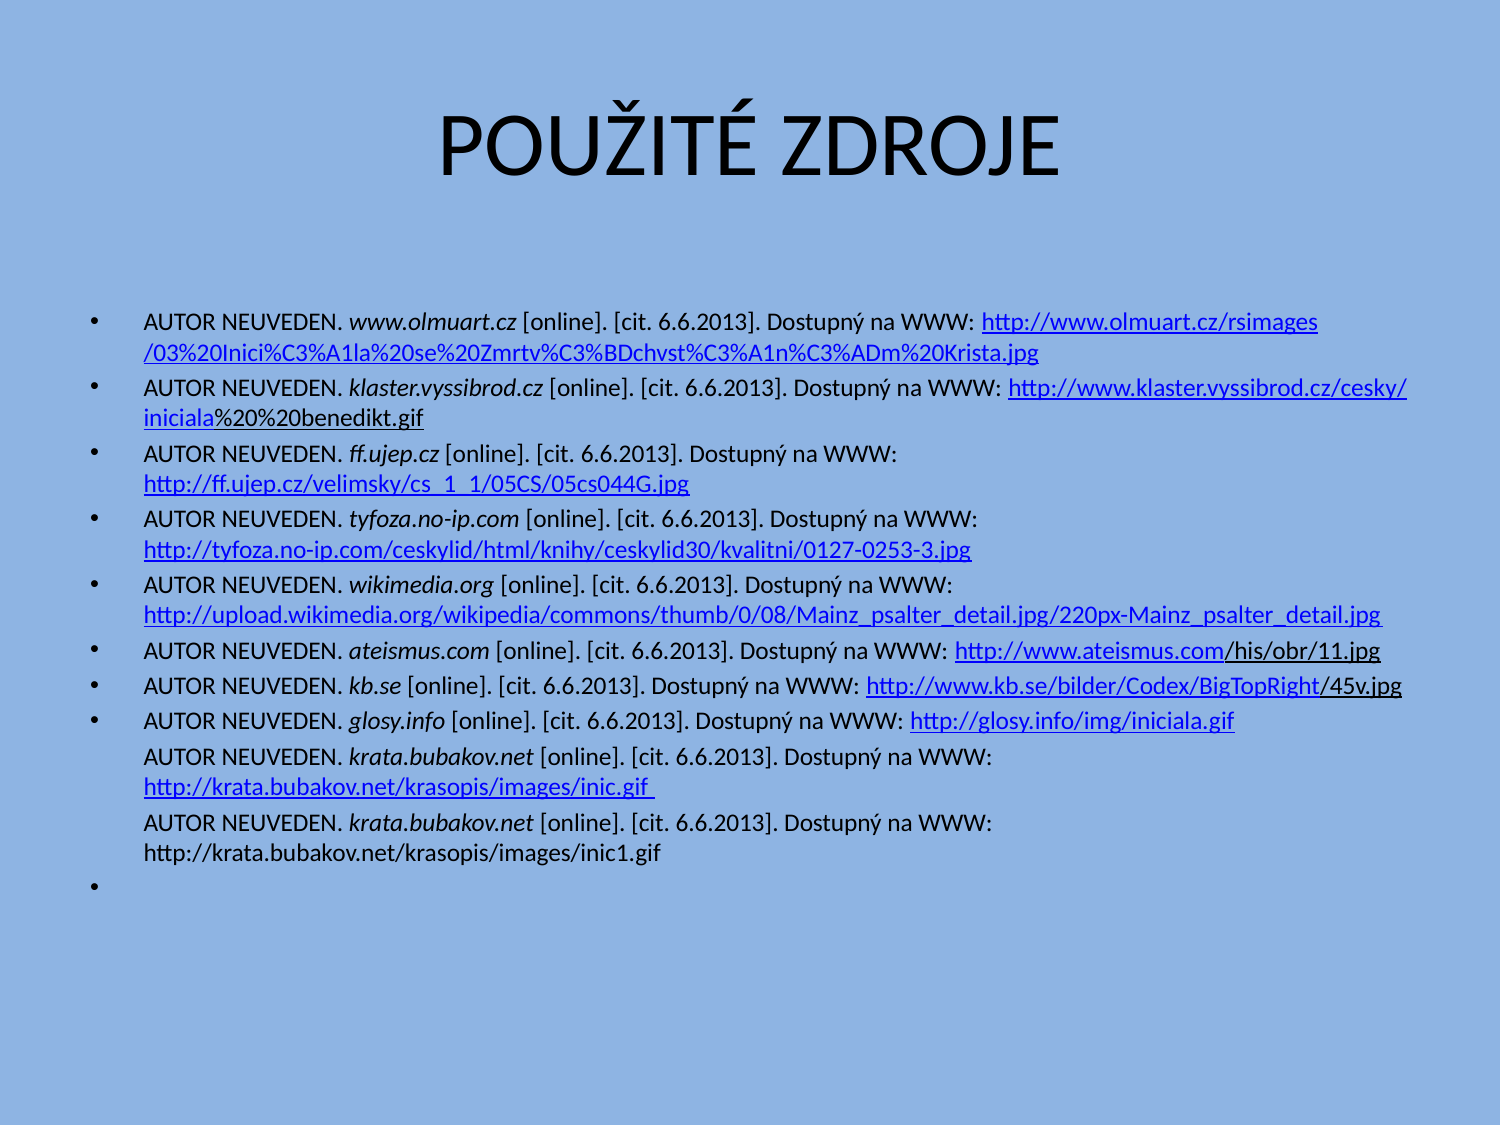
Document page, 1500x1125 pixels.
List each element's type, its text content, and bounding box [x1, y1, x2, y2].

list AUTOR NEUVEDEN. www.olmuart.cz [online]. [cit. 6.6.2013]. Dostupný na WWW: http://www.olmuart.cz/rsimages/03%20Inici%C3%A1la%20se%20Zmrtv%C3%BDchvst%C3%A1n%C3%ADm%20Krista.jpg AUTOR NEUVEDEN. klaster.vyssibrod.cz [online]. [cit. 6.6.2013]. Dostupný na WWW: http://www.klaster.vyssibrod.cz/cesky/iniciala%20%20benedikt.gif AUTOR NEUVEDEN. ff.ujep.cz [online]. [cit. 6.6.2013]. Dostupný na WWW: http://ff.ujep.cz/velimsky/cs_1_1/05CS/05cs044G.jpg AUTOR NEUVEDEN. tyfoza.no-ip.com [online]. [cit. 6.6.2013]. Dostupný na WWW: http://tyfoza.no-ip.com/ceskylid/html/knihy/ceskylid30/kvalitni/0127-0253-3.jpg AUTOR NEUVEDEN. wikimedia.org [online]. [cit. 6.6.2013]. Dostupný na WWW: http://upload.wikimedia.org/wikipedia/commons/thumb/0/08/Mainz_psalter_detail.jpg/220px-Mainz_psalter_detail.jpg AUTOR NEUVEDEN. ateismus.com [online]. [cit. 6.6.2013]. Dostupný na WWW: http://www.ateismus.com/his/obr/11.jpg AUTOR NEUVEDEN. kb.se [online]. [cit. 6.6.2013]. Dostupný na WWW: http://www.kb.se/bilder/Codex/BigTopRight/45v.jpg AUTOR NEUVEDEN. glosy.info [online]. [cit. 6.6.2013]. Dostupný na WWW: http://glosy.info/img/iniciala.gif AUTOR NEUVEDEN. krata.bubakov.net [online]. [cit. 6.6.2013]. Dostupný na WWW: http://krata.bubakov.net/krasopis/images/inic.gif AUTOR NEUVEDEN. krata.bubakov.net [online]. [cit. 6.6.2013]. Dostupný na WWW: http://krata.bubakov.net/krasopis/images/inic1.gif [75, 262, 1425, 1005]
title POUŽITÉ ZDROJE [75, 45, 1425, 233]
